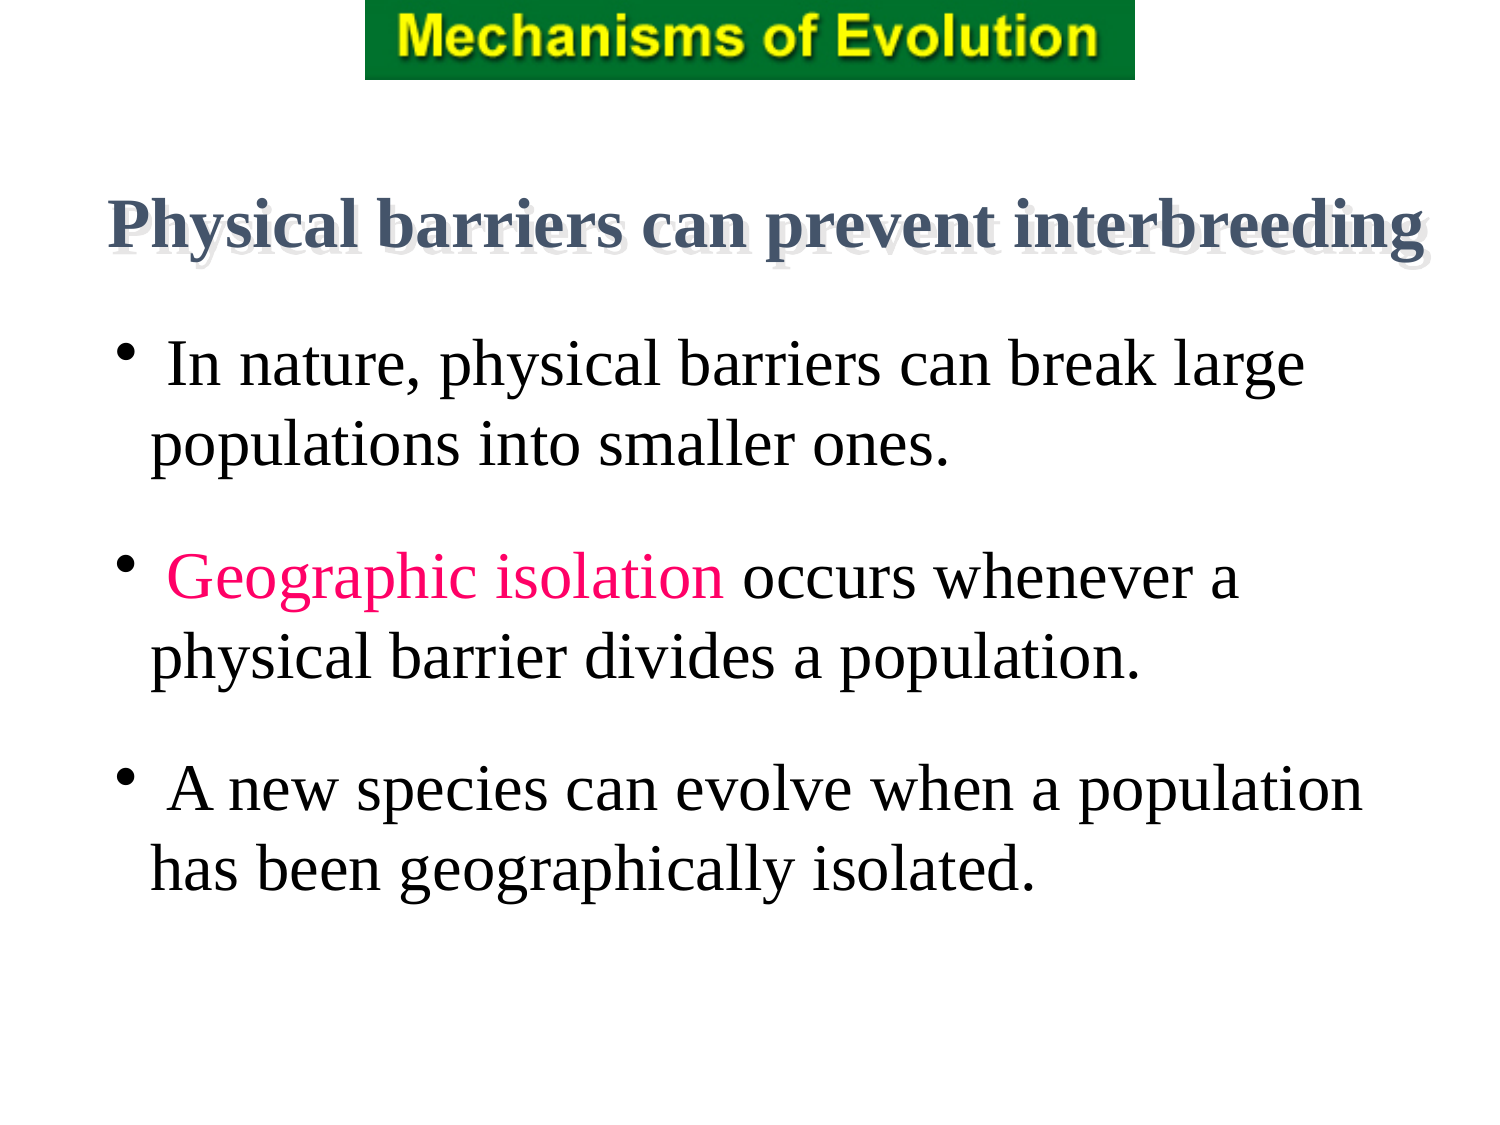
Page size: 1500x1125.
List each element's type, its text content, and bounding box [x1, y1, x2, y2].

text_box A new species can evolve when a population has been geographically isolated. [99, 736, 1388, 912]
text_box In nature, physical barriers can break large populations into smaller ones. [99, 311, 1413, 487]
text_box Geographic isolation occurs whenever a physical barrier divides a population. [99, 524, 1388, 699]
text_box Physical barriers can prevent interbreeding [92, 169, 1500, 270]
picture [365, 0, 1135, 80]
